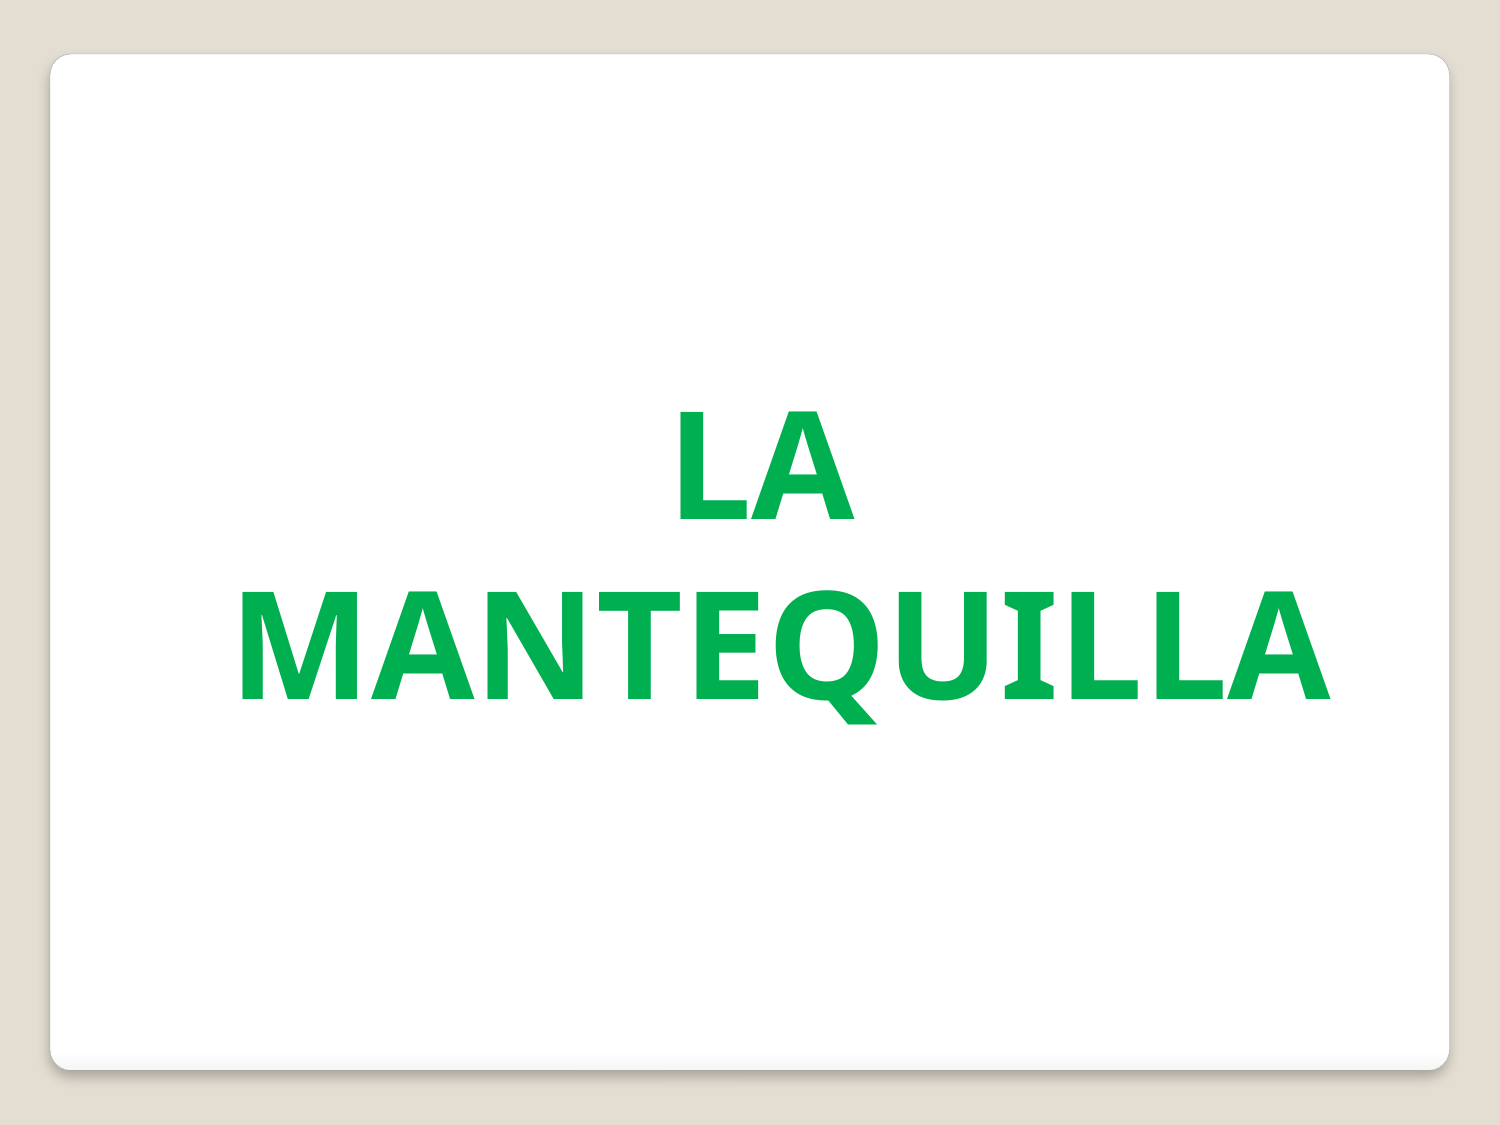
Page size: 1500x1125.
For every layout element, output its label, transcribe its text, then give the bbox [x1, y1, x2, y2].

text_box La mantequilla [214, 362, 1347, 738]
